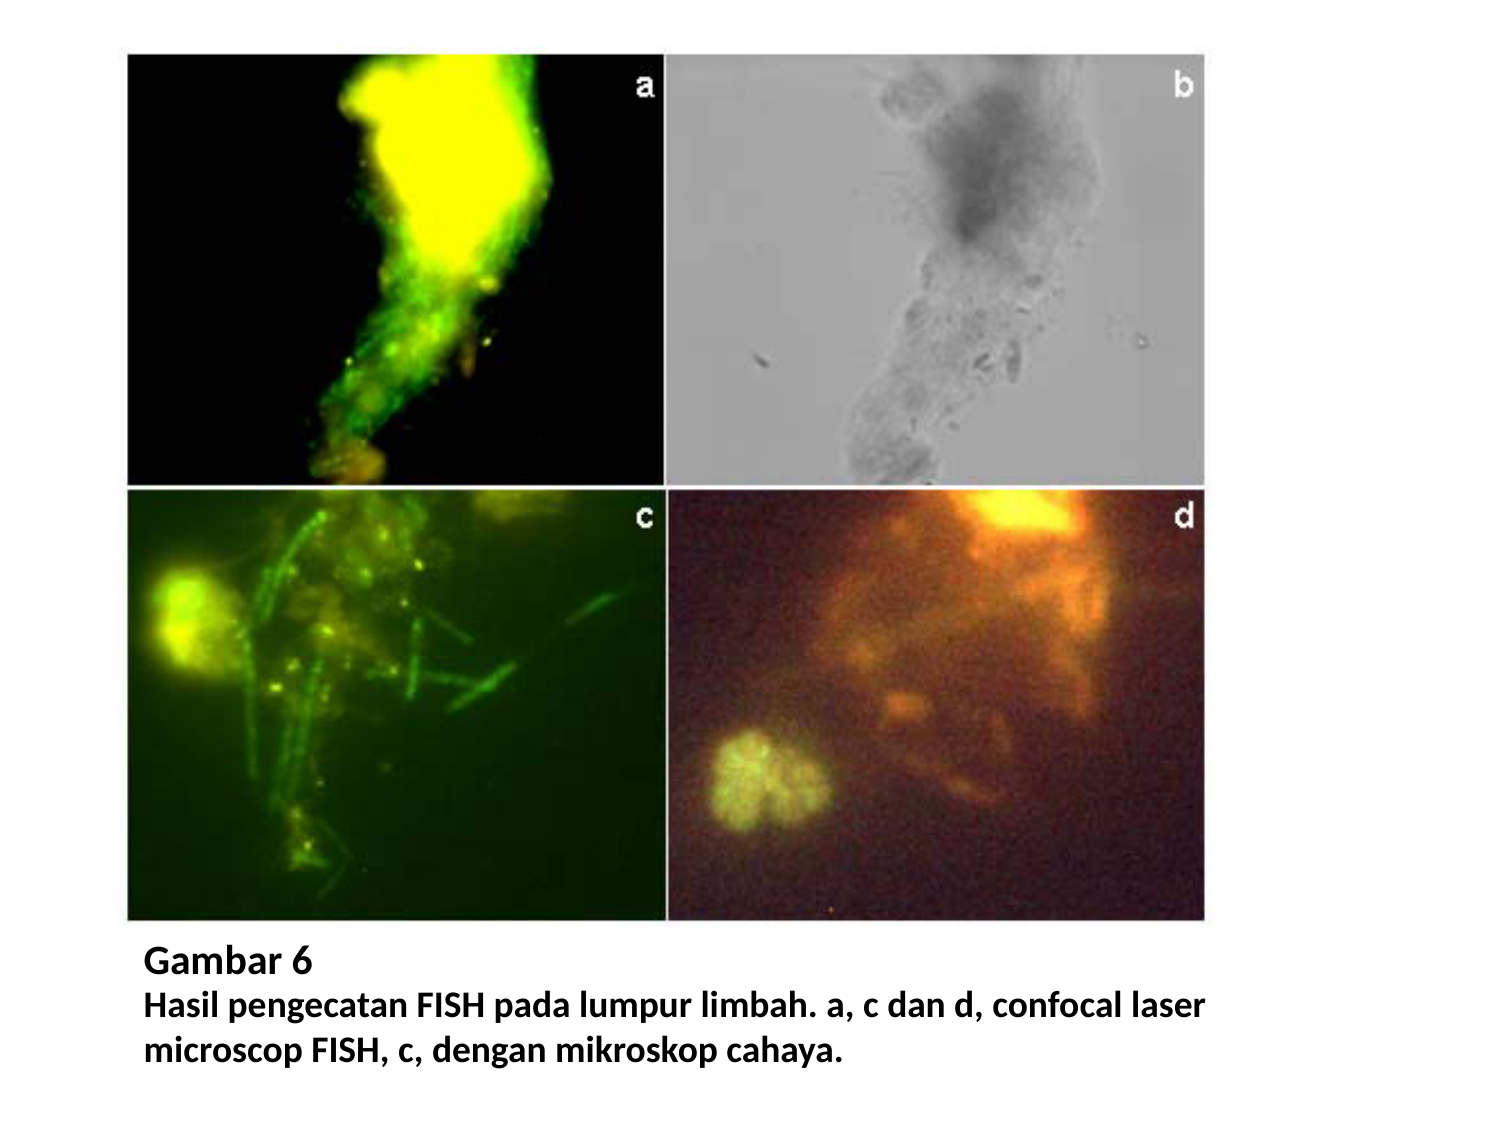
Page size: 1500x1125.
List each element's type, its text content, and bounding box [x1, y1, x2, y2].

text_box Hasil pengecatan FISH pada lumpur limbah. a, c dan d, confocal laser microscop FISH, c, dengan mikroskop cahaya. [128, 972, 1325, 1078]
picture [116, 46, 1214, 929]
text_box Gambar 6 [128, 936, 340, 972]
